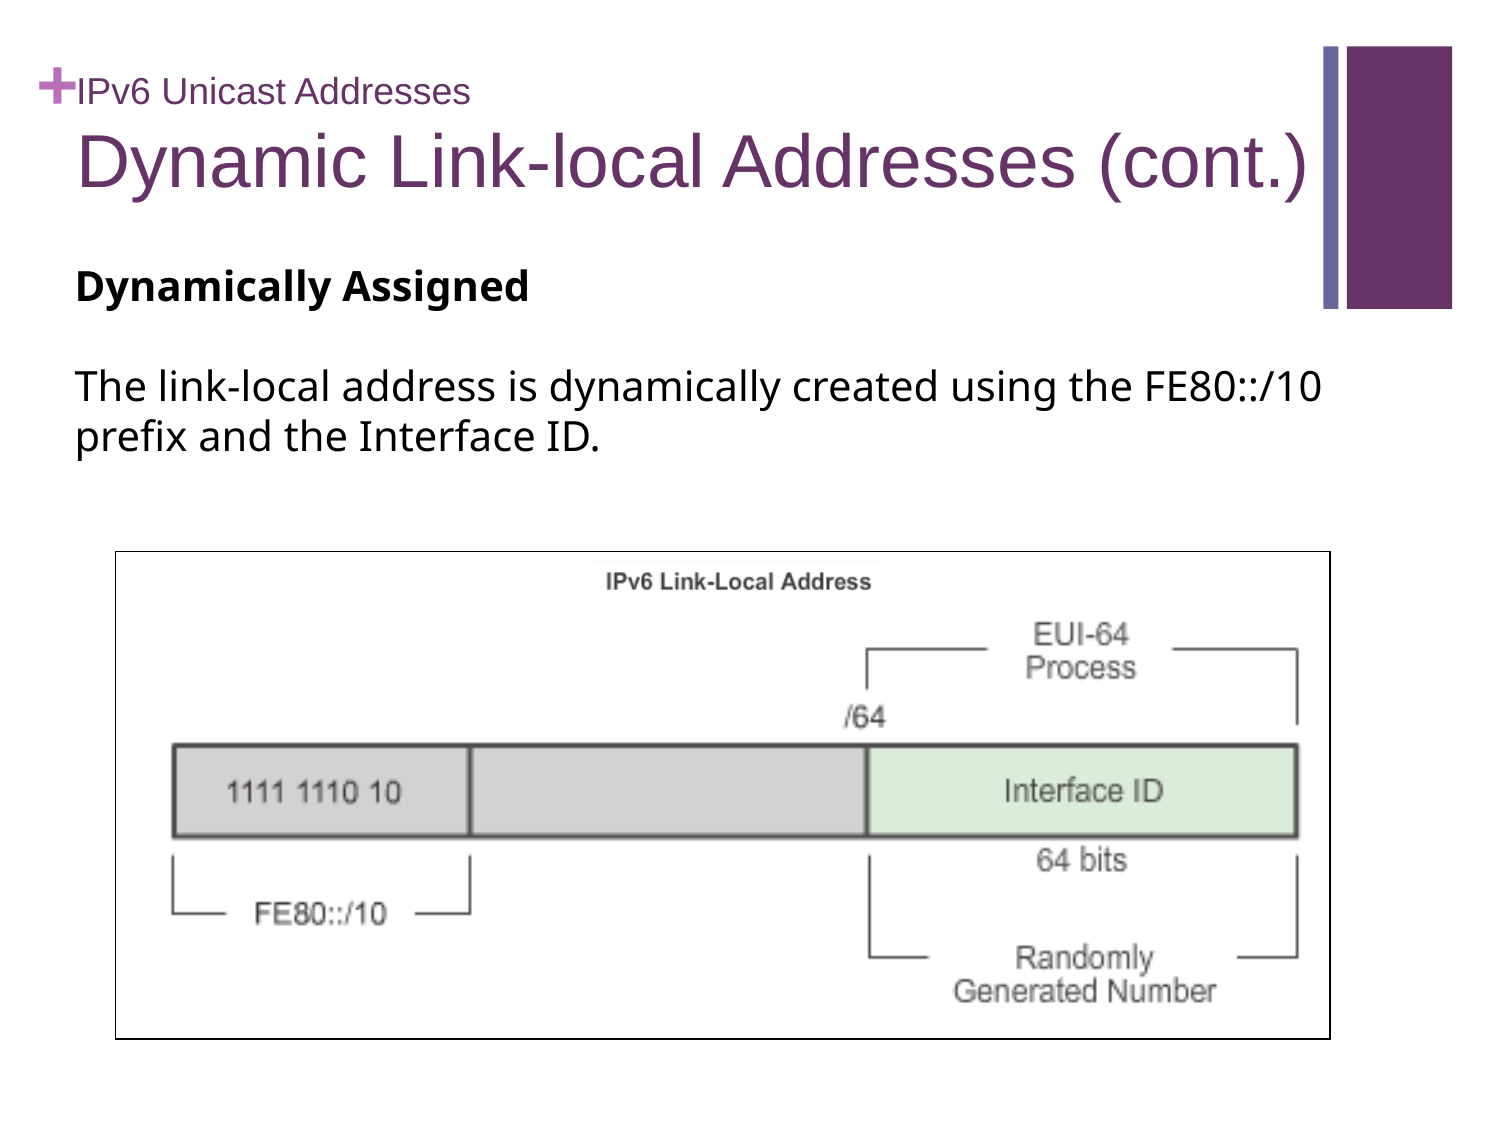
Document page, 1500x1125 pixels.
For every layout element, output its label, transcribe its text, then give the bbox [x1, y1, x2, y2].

picture [115, 551, 1330, 1039]
title IPv6 Unicast Addresses Dynamic Link-local Addresses (cont.) [61, 59, 1500, 198]
text_box Dynamically Assigned The link-local address is dynamically created using the FE80::/10 prefix and the Interface ID. [59, 252, 1429, 468]
